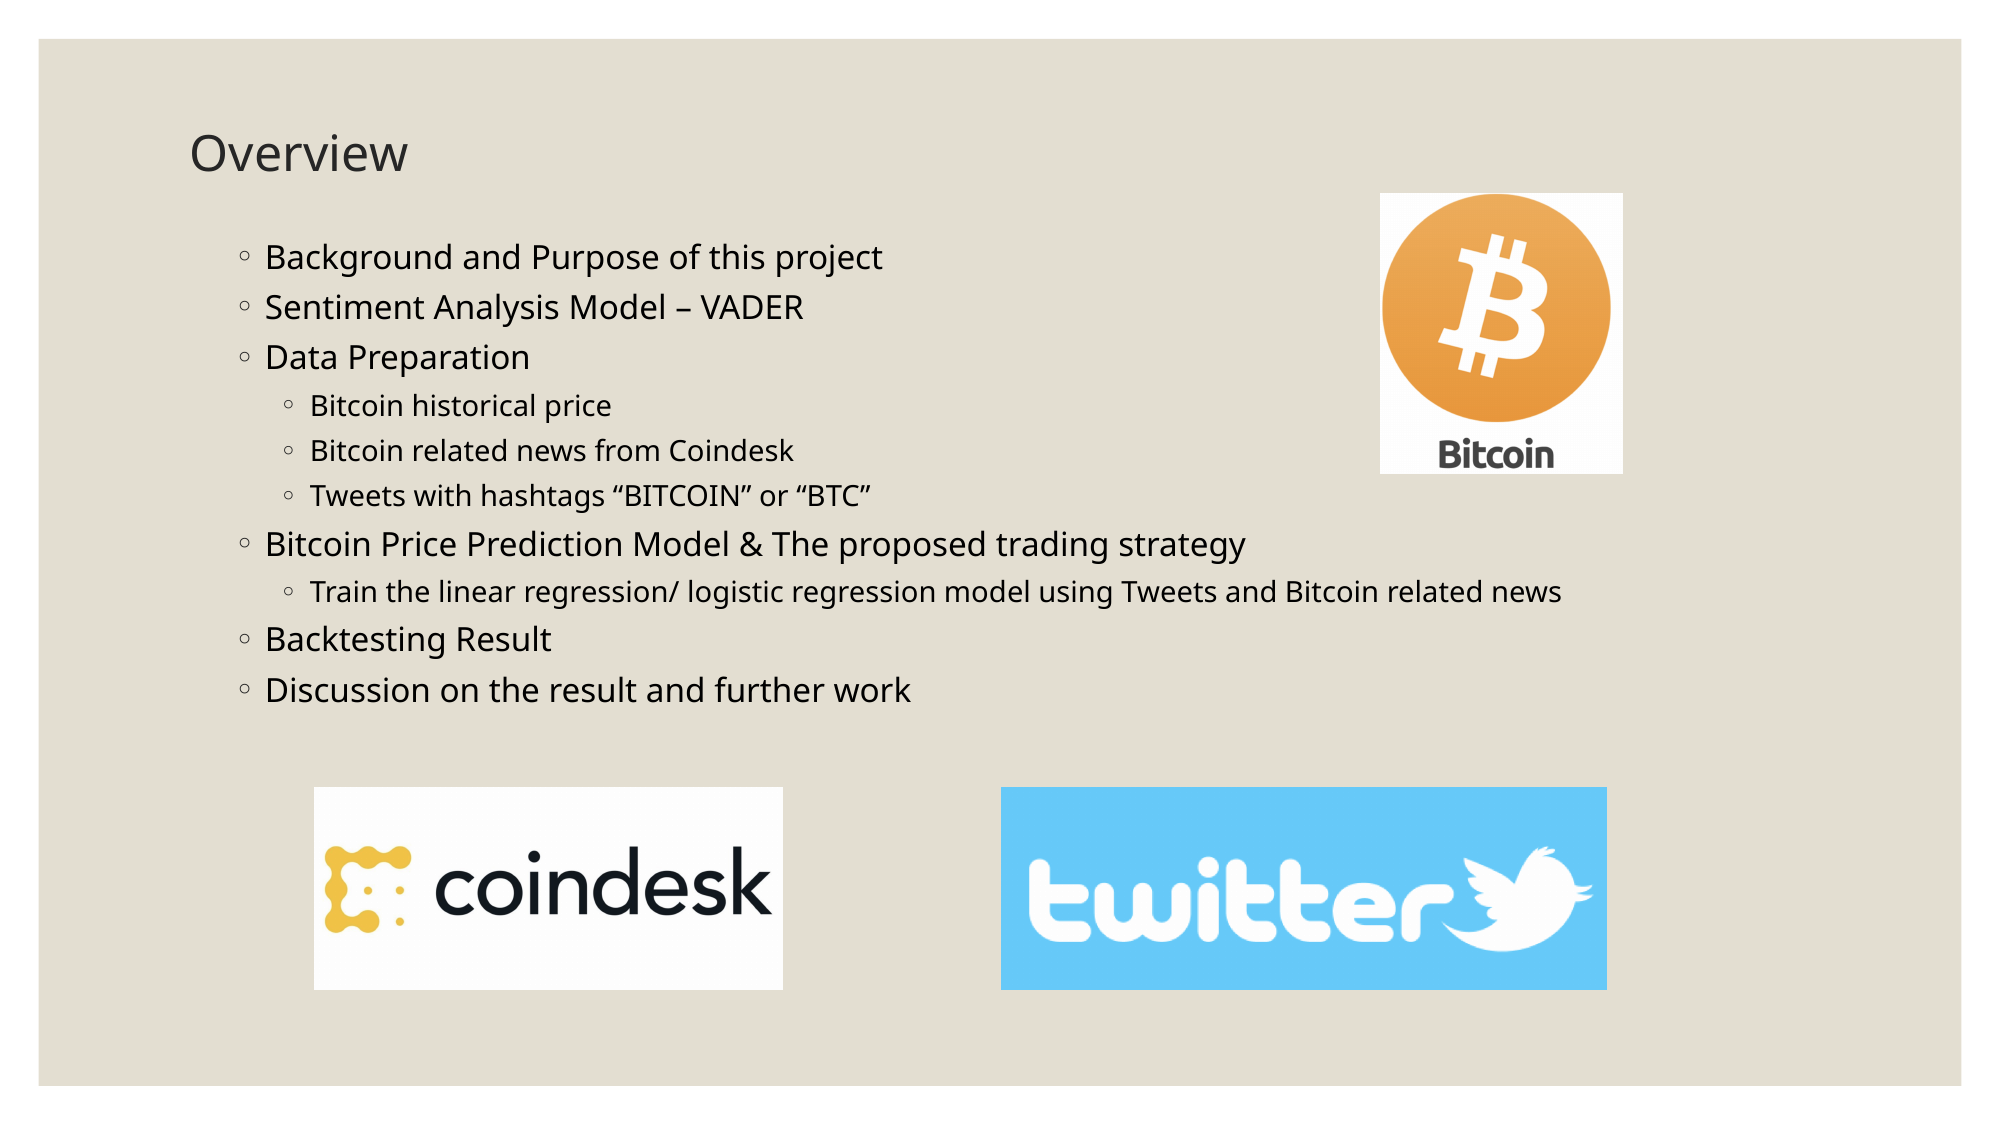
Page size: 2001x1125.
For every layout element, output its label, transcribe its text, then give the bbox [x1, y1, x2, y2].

title Overview [174, 105, 1825, 205]
picture [1001, 787, 1607, 990]
picture [314, 787, 783, 990]
list Background and Purpose of this project Sentiment Analysis Model – VADER Data Preparation Bitcoin historical price Bitcoin related news from Coindesk Tweets with hashtags “BITCOIN” or “BTC” Bitcoin Price Prediction Model & The proposed trading strategy Train the linear regression/ logistic regression model using Tweets and Bitcoin related news Backtesting Result Discussion on the result and further work [174, 228, 1825, 990]
picture [1380, 193, 1623, 474]
